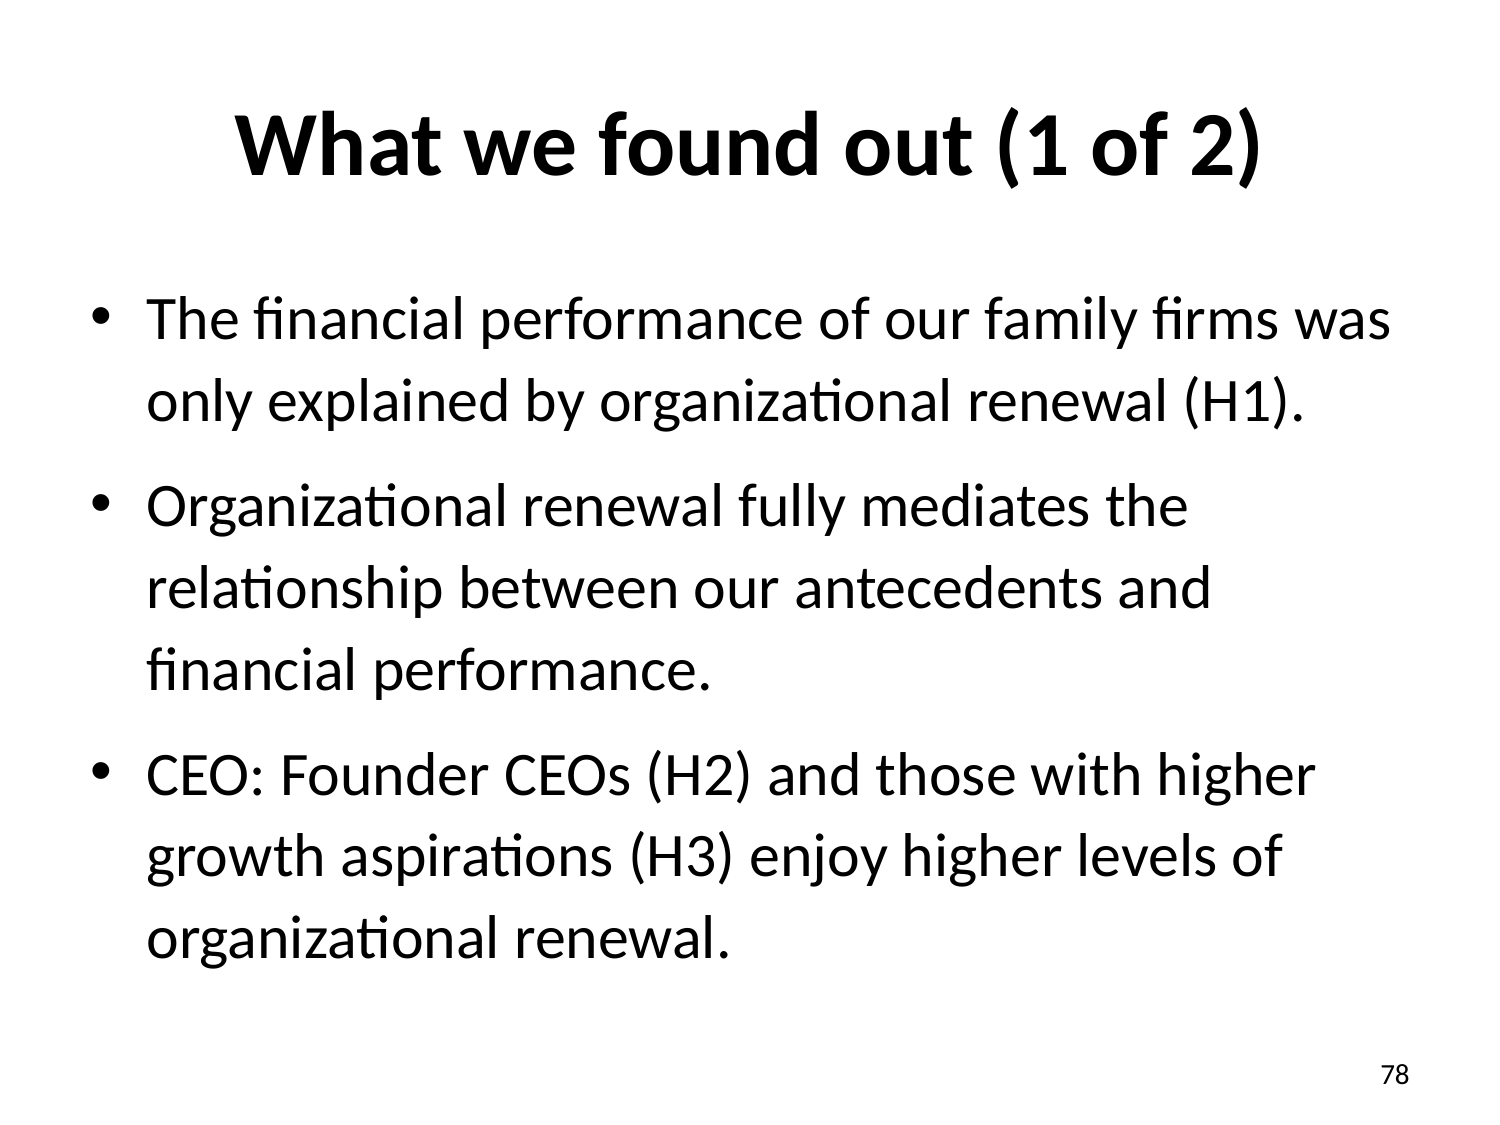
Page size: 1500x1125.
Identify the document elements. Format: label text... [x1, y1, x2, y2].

title What we found out (1 of 2) [75, 45, 1425, 233]
list The financial performance of our family firms was only explained by organizational renewal (H1). Organizational renewal fully mediates the relationship between our antecedents and financial performance. CEO: Founder CEOs (H2) and those with higher growth aspirations (H3) enjoy higher levels of organizational renewal. [75, 262, 1425, 1005]
slide_number 78 [1074, 1042, 1425, 1103]
